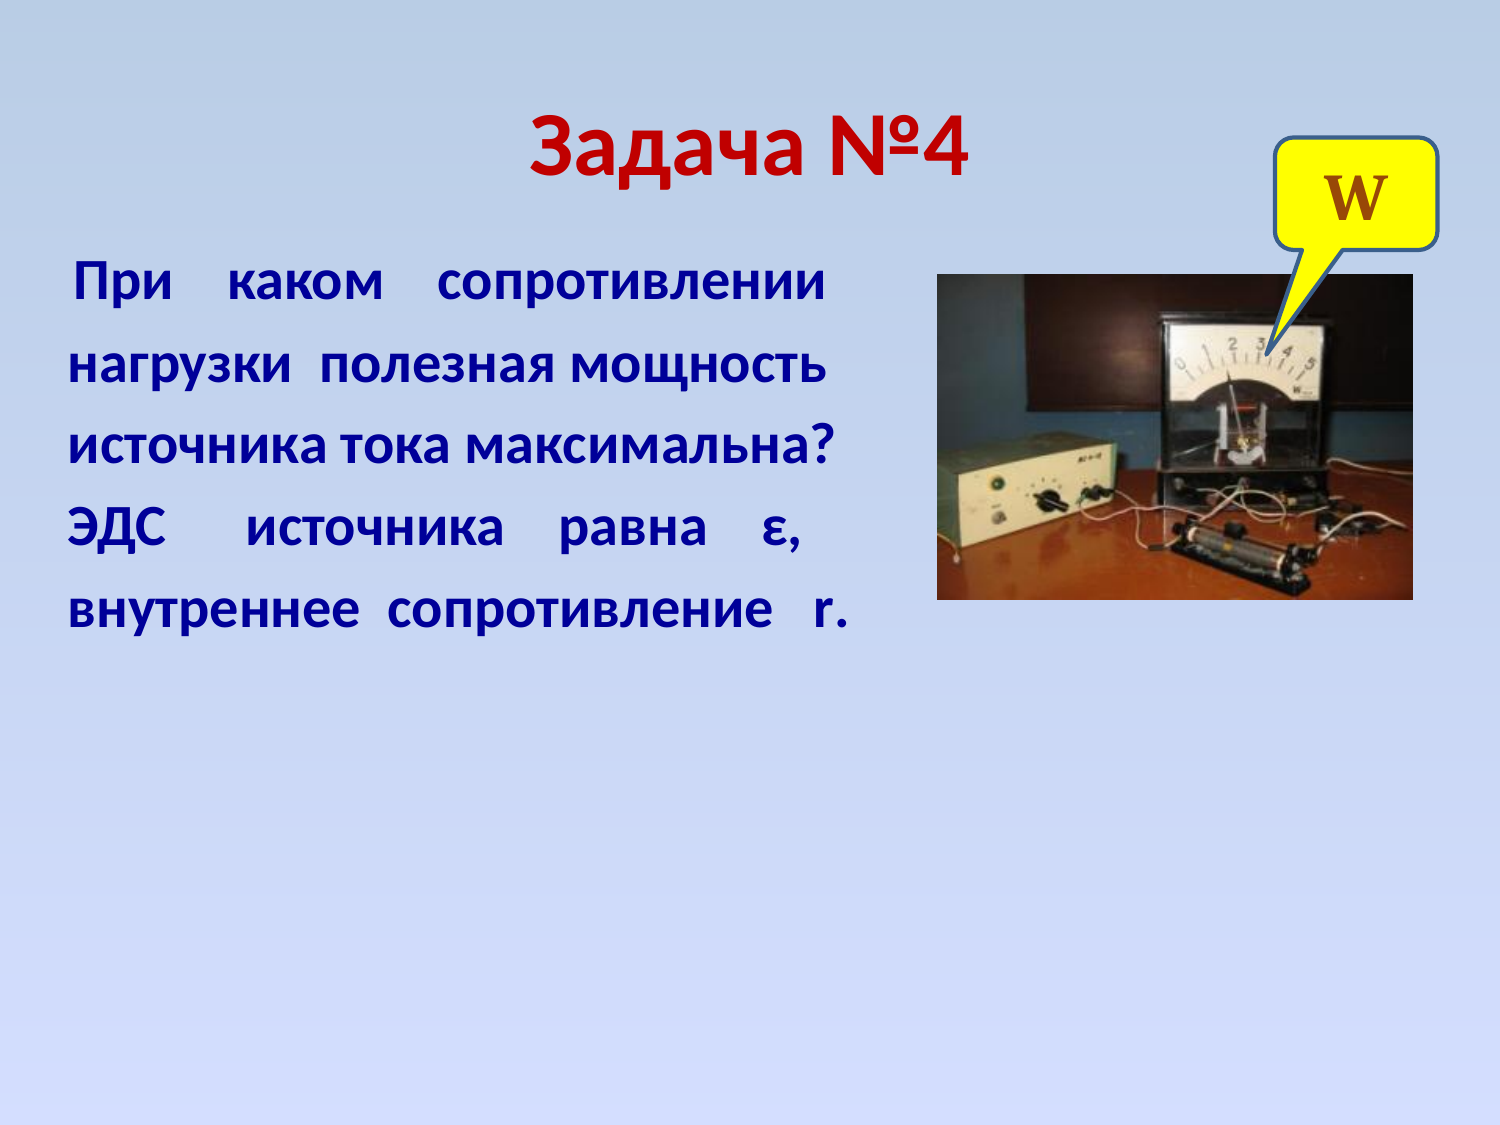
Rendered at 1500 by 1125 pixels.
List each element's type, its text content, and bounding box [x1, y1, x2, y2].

text_box W [1272, 135, 1440, 273]
picture [937, 274, 1413, 601]
list При каком сопротивлении нагрузки полезная мощность источника тока максимальна? ЭДС источника равна ε, внутреннее сопротивление r. [0, 224, 875, 663]
title Задача №4 [75, 45, 1425, 233]
